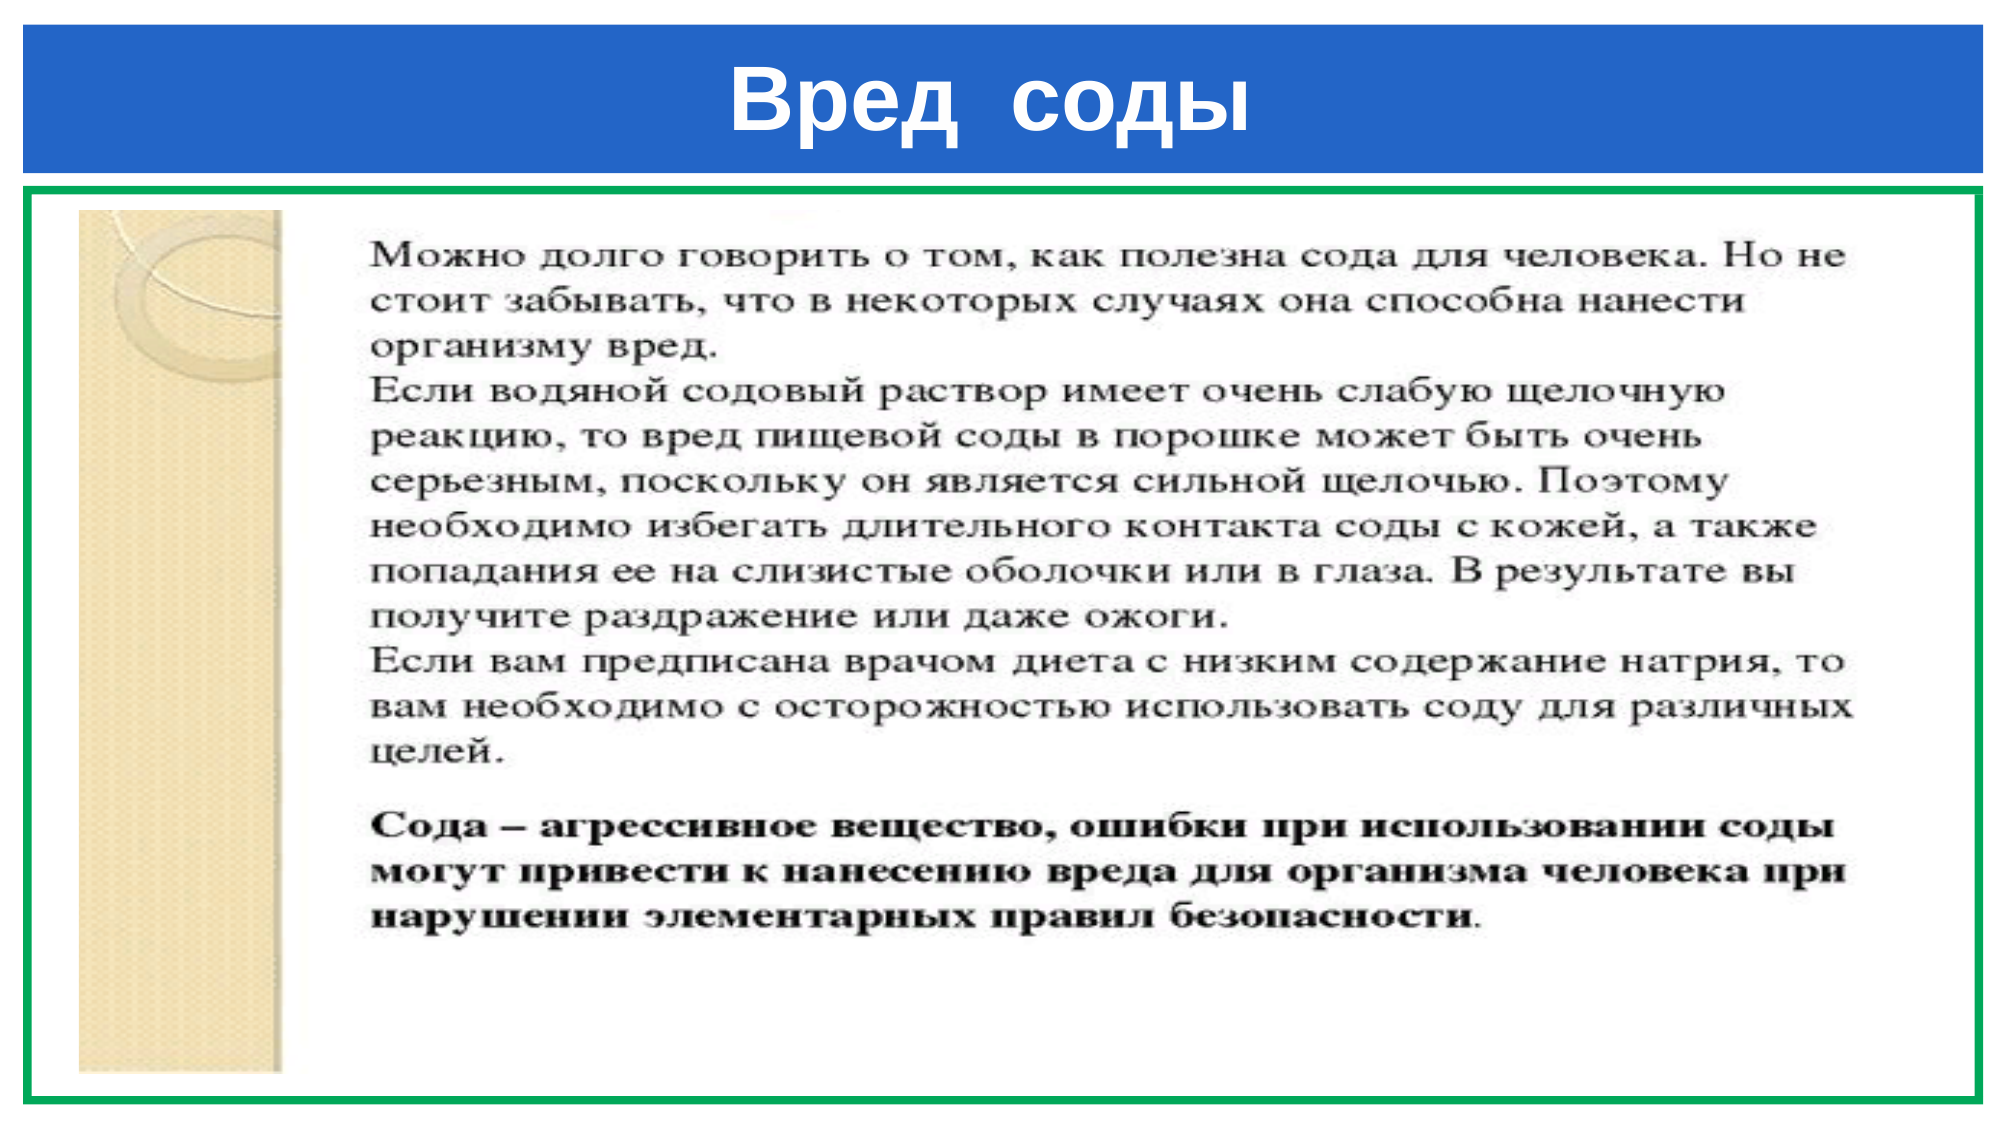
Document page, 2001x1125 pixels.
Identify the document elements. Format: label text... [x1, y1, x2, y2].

title Вред соды [90, 0, 1891, 188]
picture [78, 210, 1927, 1074]
